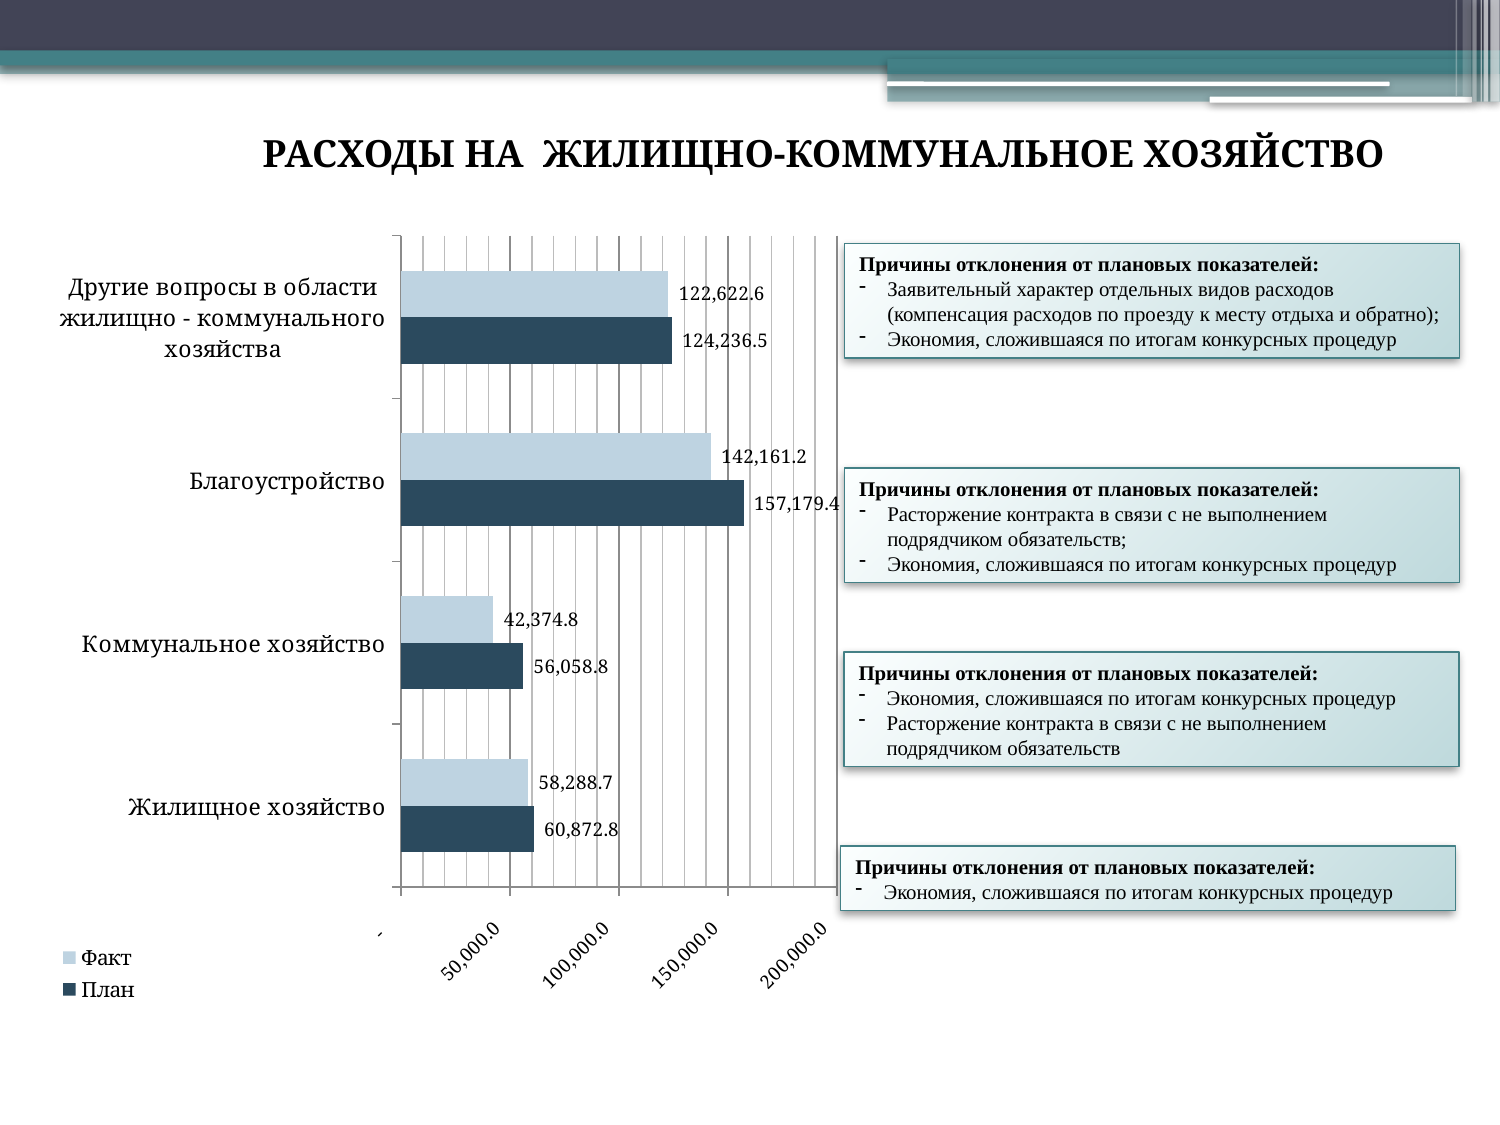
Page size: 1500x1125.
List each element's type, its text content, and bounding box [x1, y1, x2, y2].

chart [40, 219, 963, 1015]
text_box Причины отклонения от плановых показателей: Экономия, сложившаяся по итогам конкурсных процедур [969, 845, 1456, 911]
text_box Причины отклонения от плановых показателей: Расторжение контракта в связи с не выполнением подрядчиком обязательств; Экономия, сложившаяся по итогам конкурсных процедур [969, 467, 1460, 583]
text_box РАСХОДЫ НА ЖИЛИЩНО-КОММУНАЛЬНОЕ ХОЗЯЙСТВО [136, 122, 1400, 182]
text_box Причины отклонения от плановых показателей: Заявительный характер отдельных видов расходов (компенсация расходов по проезду к месту отдыха и обратно); Экономия, сложившаяся по итогам конкурсных процедур [969, 243, 1460, 359]
text_box Причины отклонения от плановых показателей: Экономия, сложившаяся по итогам конкурсных процедур Расторжение контракта в связи с не выполнением подрядчиком обязательств [969, 651, 1460, 767]
